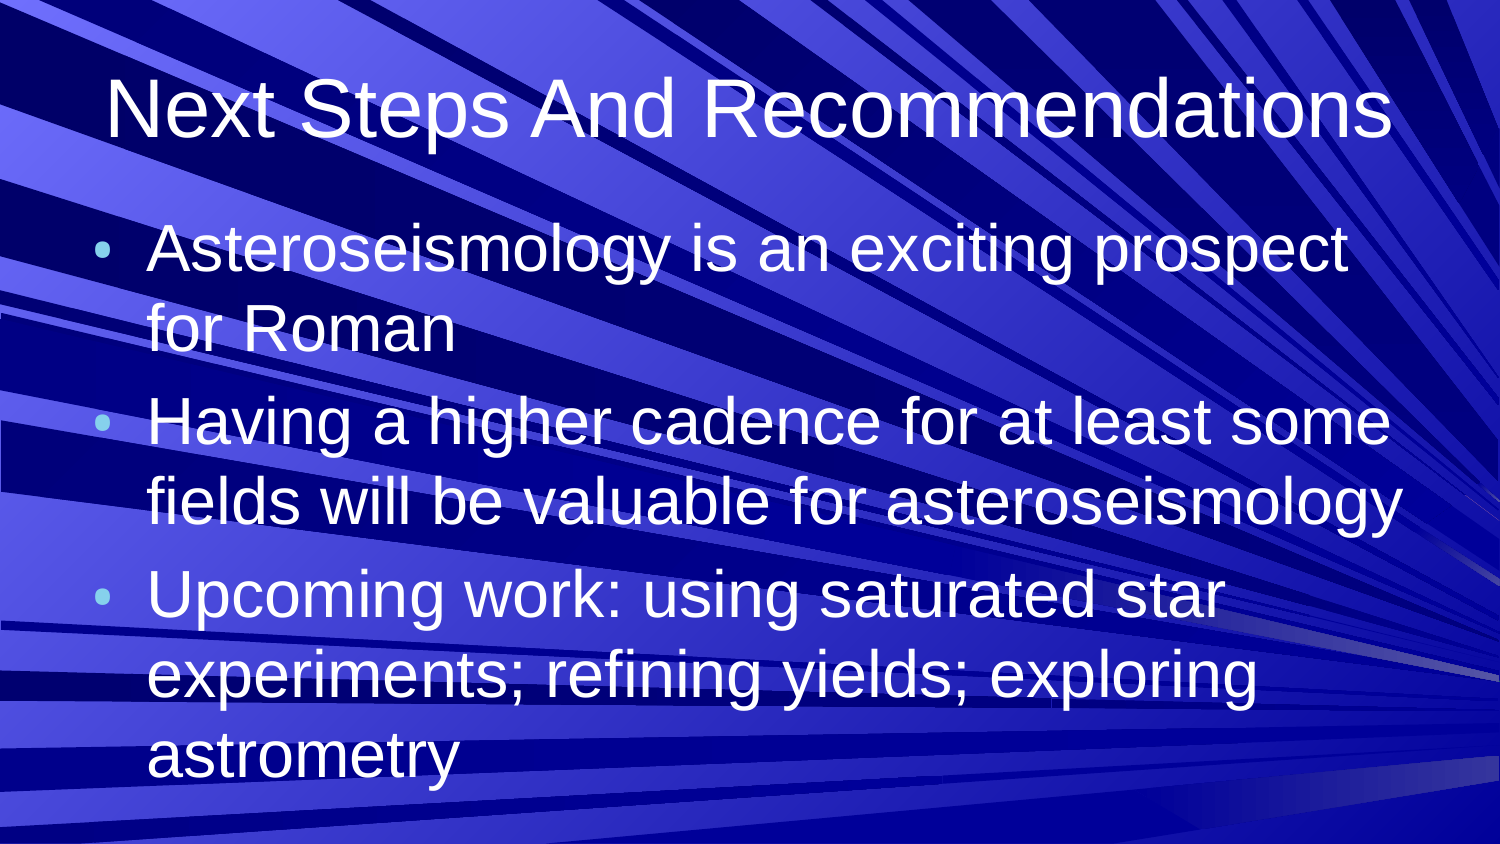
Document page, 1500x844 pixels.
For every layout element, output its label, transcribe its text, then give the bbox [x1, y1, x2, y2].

list Asteroseismology is an exciting prospect for Roman Having a higher cadence for at least some fields will be valuable for asteroseismology Upcoming work: using saturated star experiments; refining yields; exploring astrometry [75, 196, 1425, 797]
title Next Steps And Recommendations [75, 34, 1425, 175]
